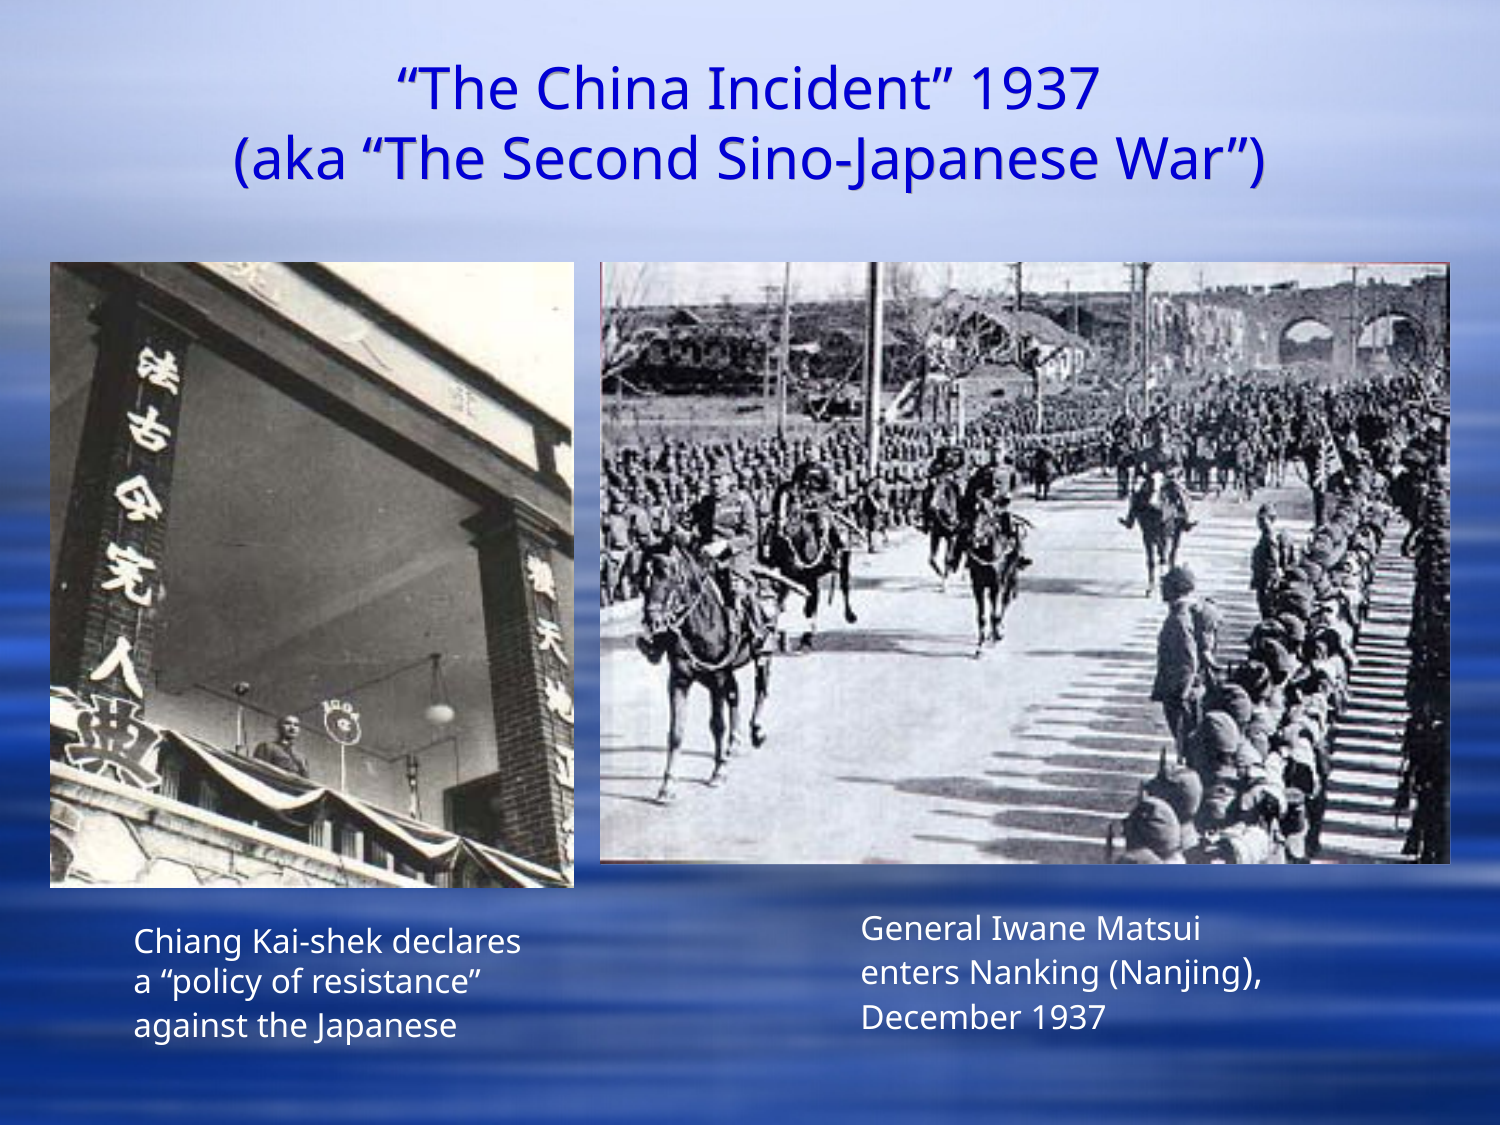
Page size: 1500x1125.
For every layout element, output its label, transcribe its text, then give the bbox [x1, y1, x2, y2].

title “The China Incident” 1937 (aka “The Second Sino-Japanese War”) [112, 49, 1388, 193]
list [599, 262, 1451, 865]
text_box Chiang Kai-shek declares a “policy of resistance” against the Japanese [118, 912, 547, 1053]
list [49, 262, 574, 888]
text_box General Iwane Matsui enters Nanking (Nanjing), December 1937 [845, 899, 1288, 1045]
picture [0, 0, 1500, 1125]
